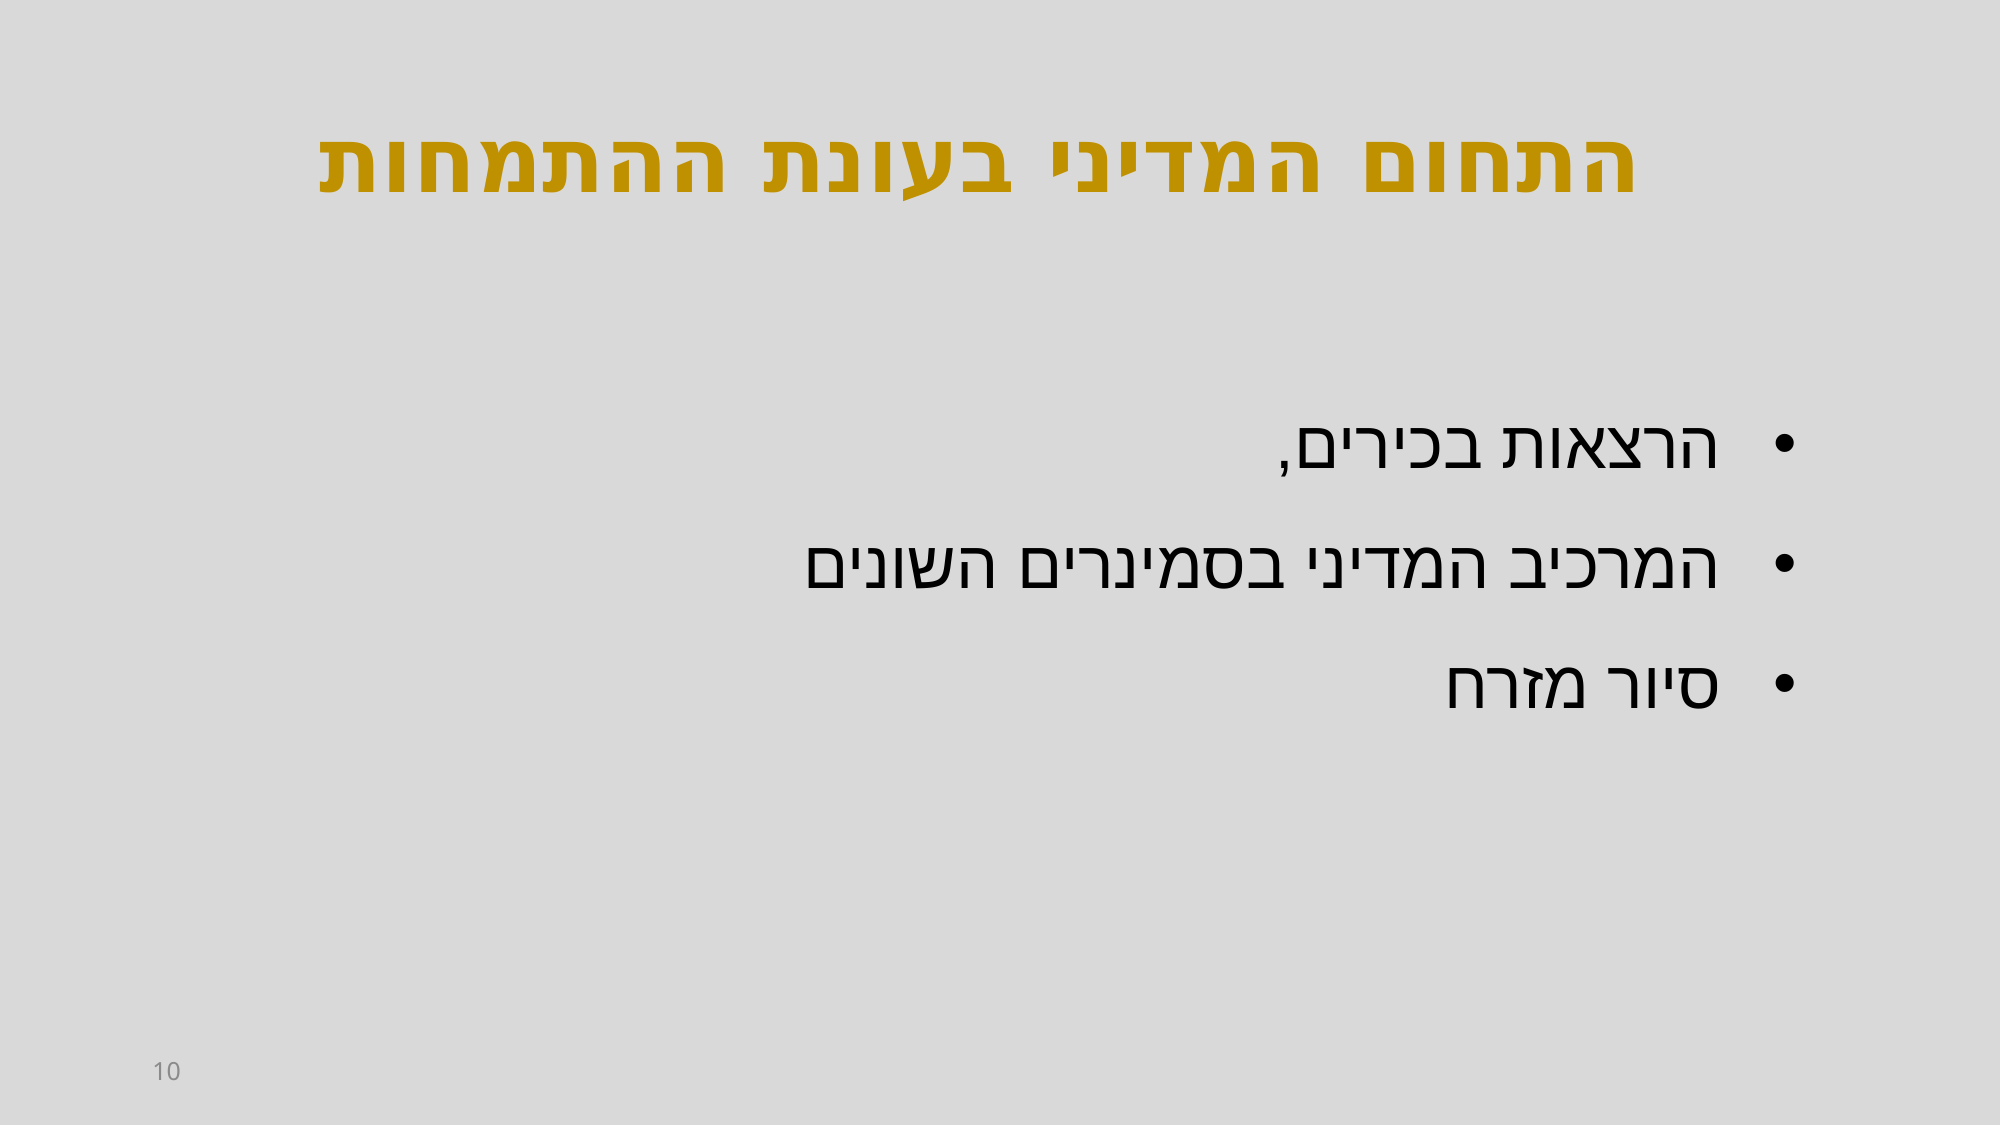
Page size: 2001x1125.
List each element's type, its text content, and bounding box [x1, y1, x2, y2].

text_box הרצאות בכירים, המרכיב המדיני בסמינרים השונים סיור מזרח [248, 284, 1803, 850]
text_box התחום המדיני בעונת ההתמחות [304, 93, 1659, 218]
slide_number 10 [137, 1042, 588, 1103]
